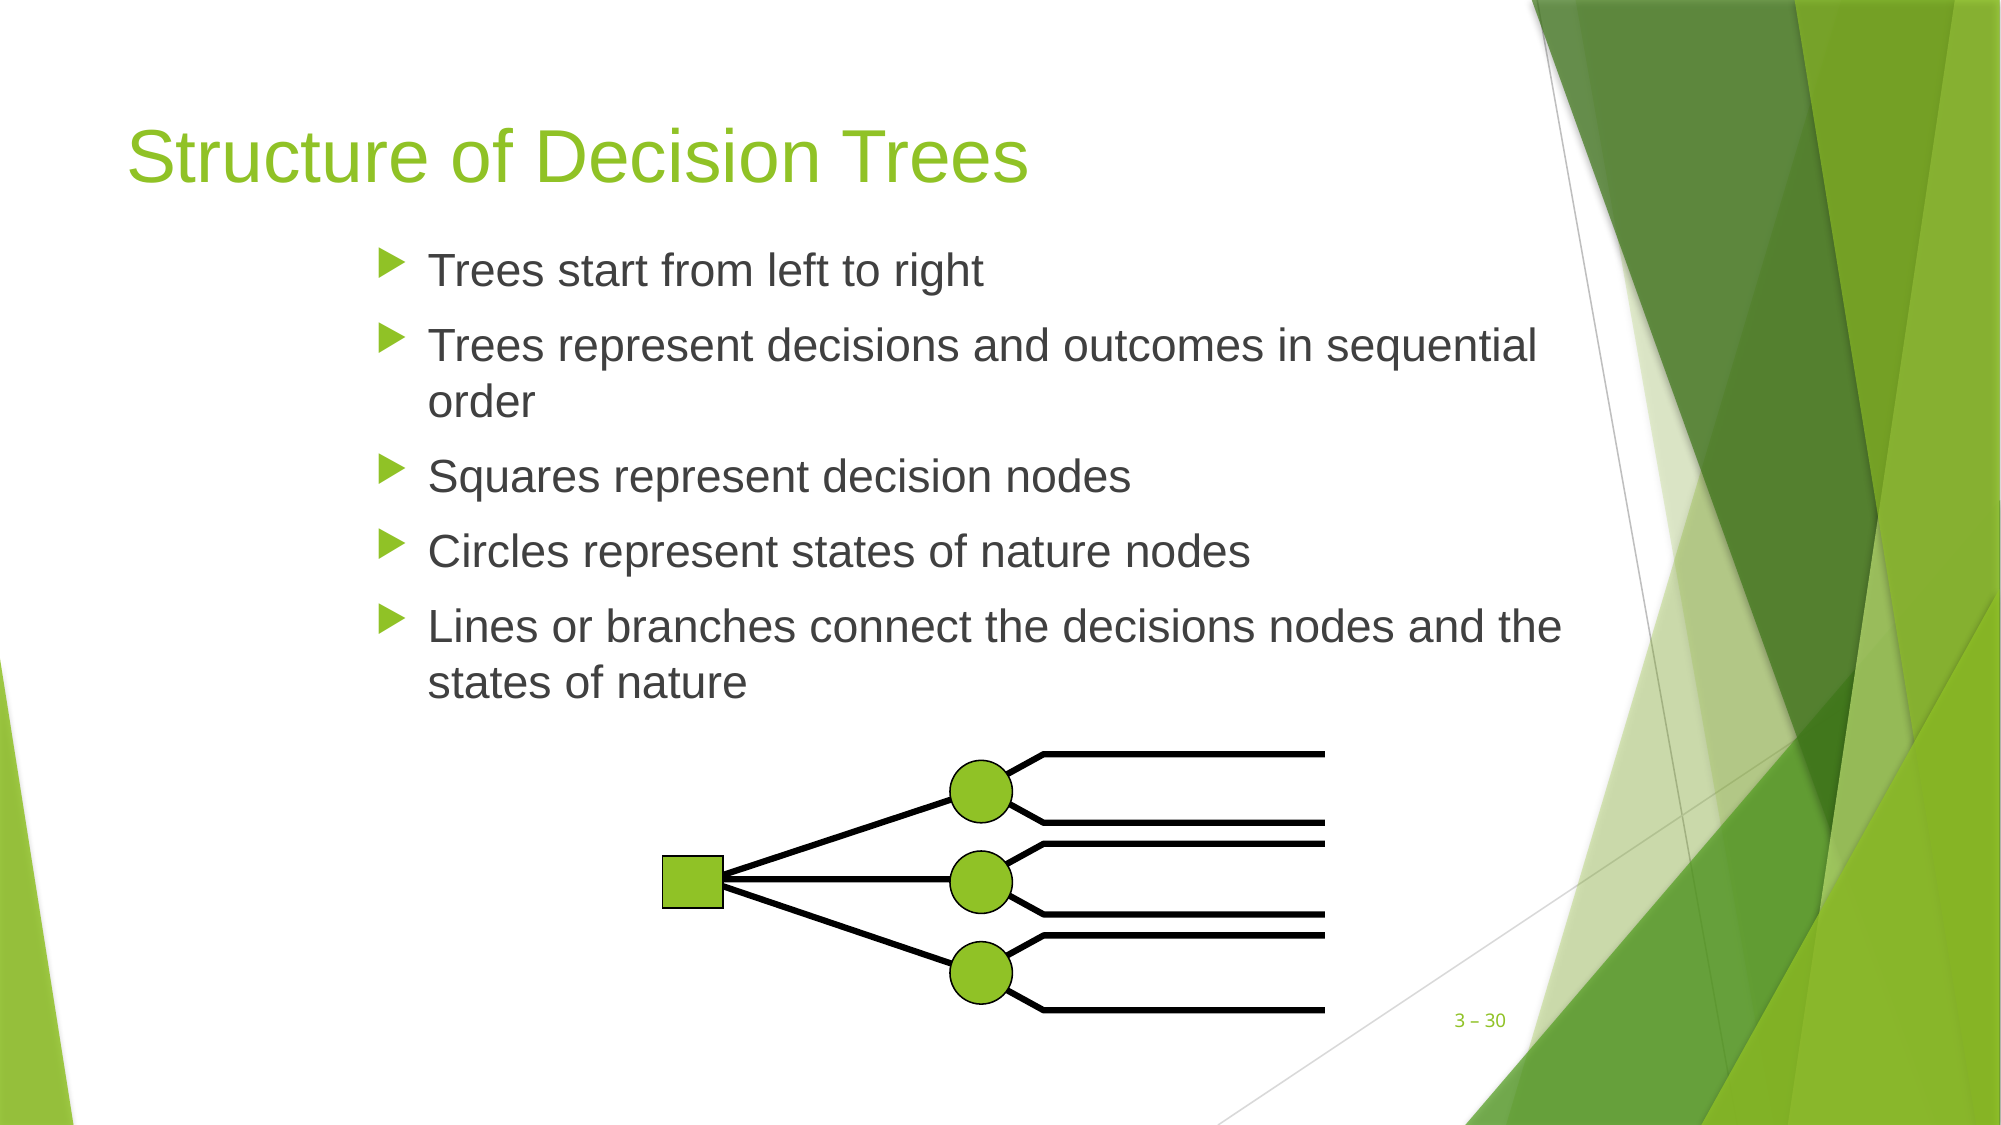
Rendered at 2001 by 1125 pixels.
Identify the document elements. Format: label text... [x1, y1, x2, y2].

slide_number 3 – 30 [1409, 991, 1522, 1051]
title Structure of Decision Trees [111, 99, 1522, 317]
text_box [661, 753, 1326, 1011]
list Trees start from left to right Trees represent decisions and outcomes in sequential order Squares represent decision nodes Circles represent states of nature nodes Lines or branches connect the decisions nodes and the states of nature [360, 232, 1644, 718]
